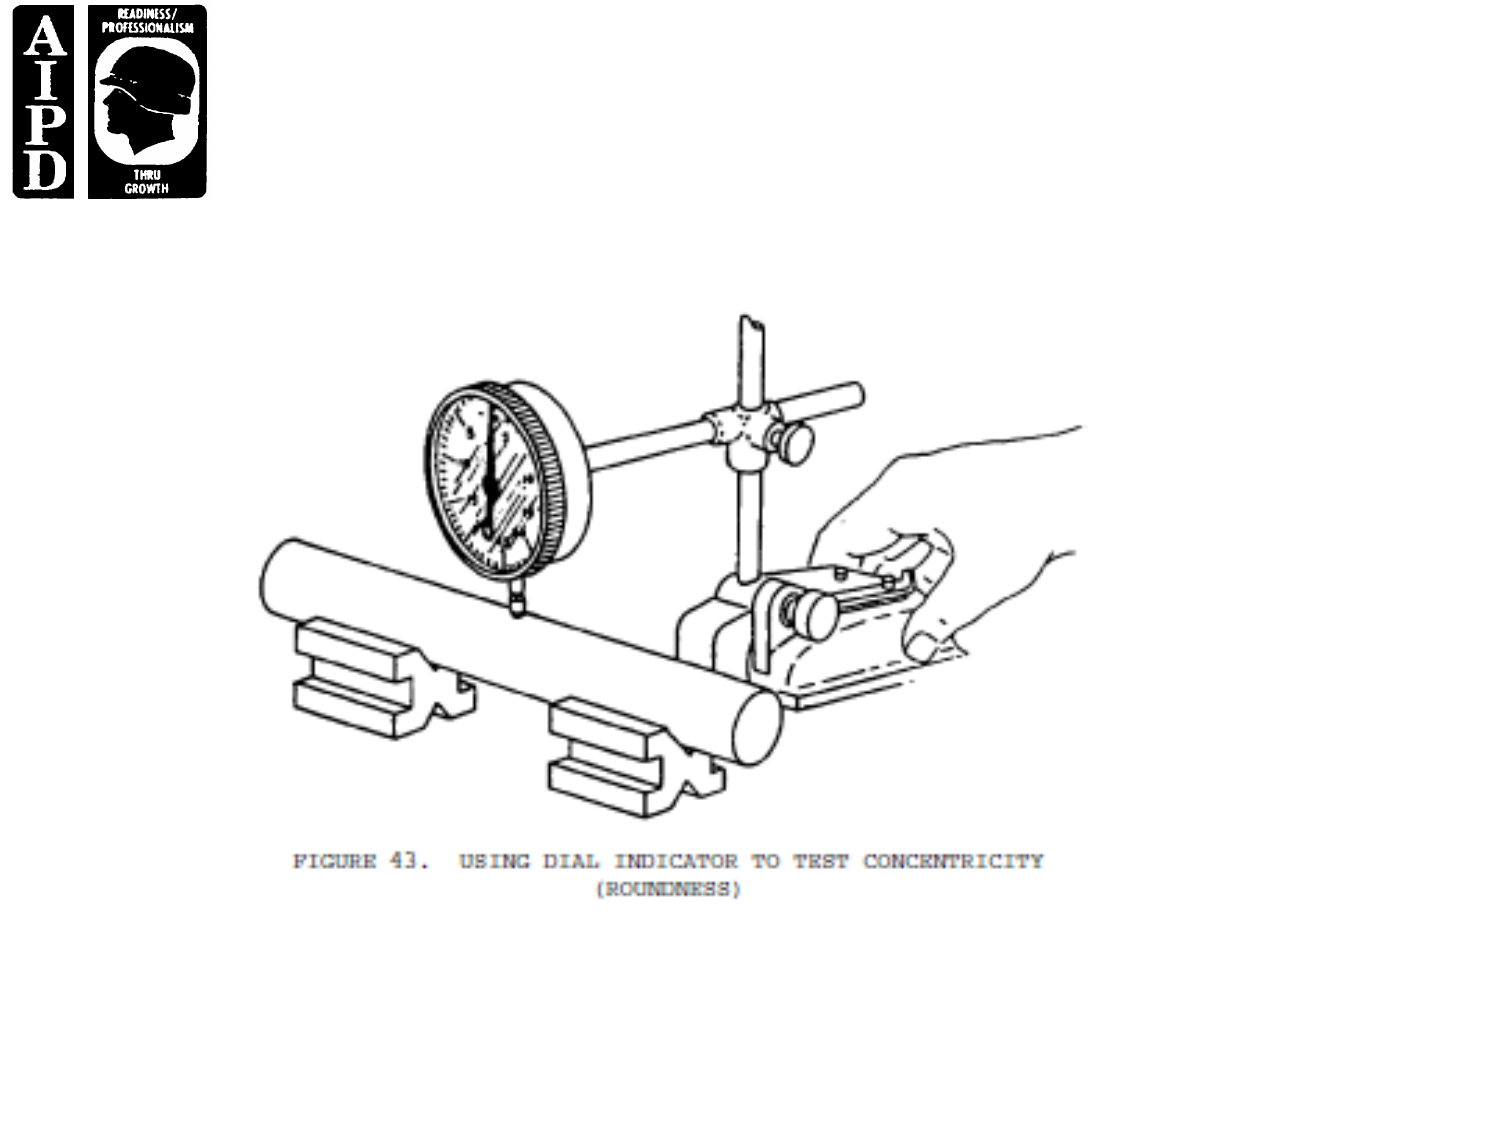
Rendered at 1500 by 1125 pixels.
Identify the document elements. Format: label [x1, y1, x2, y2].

picture [184, 291, 1188, 913]
picture [5, 0, 214, 202]
